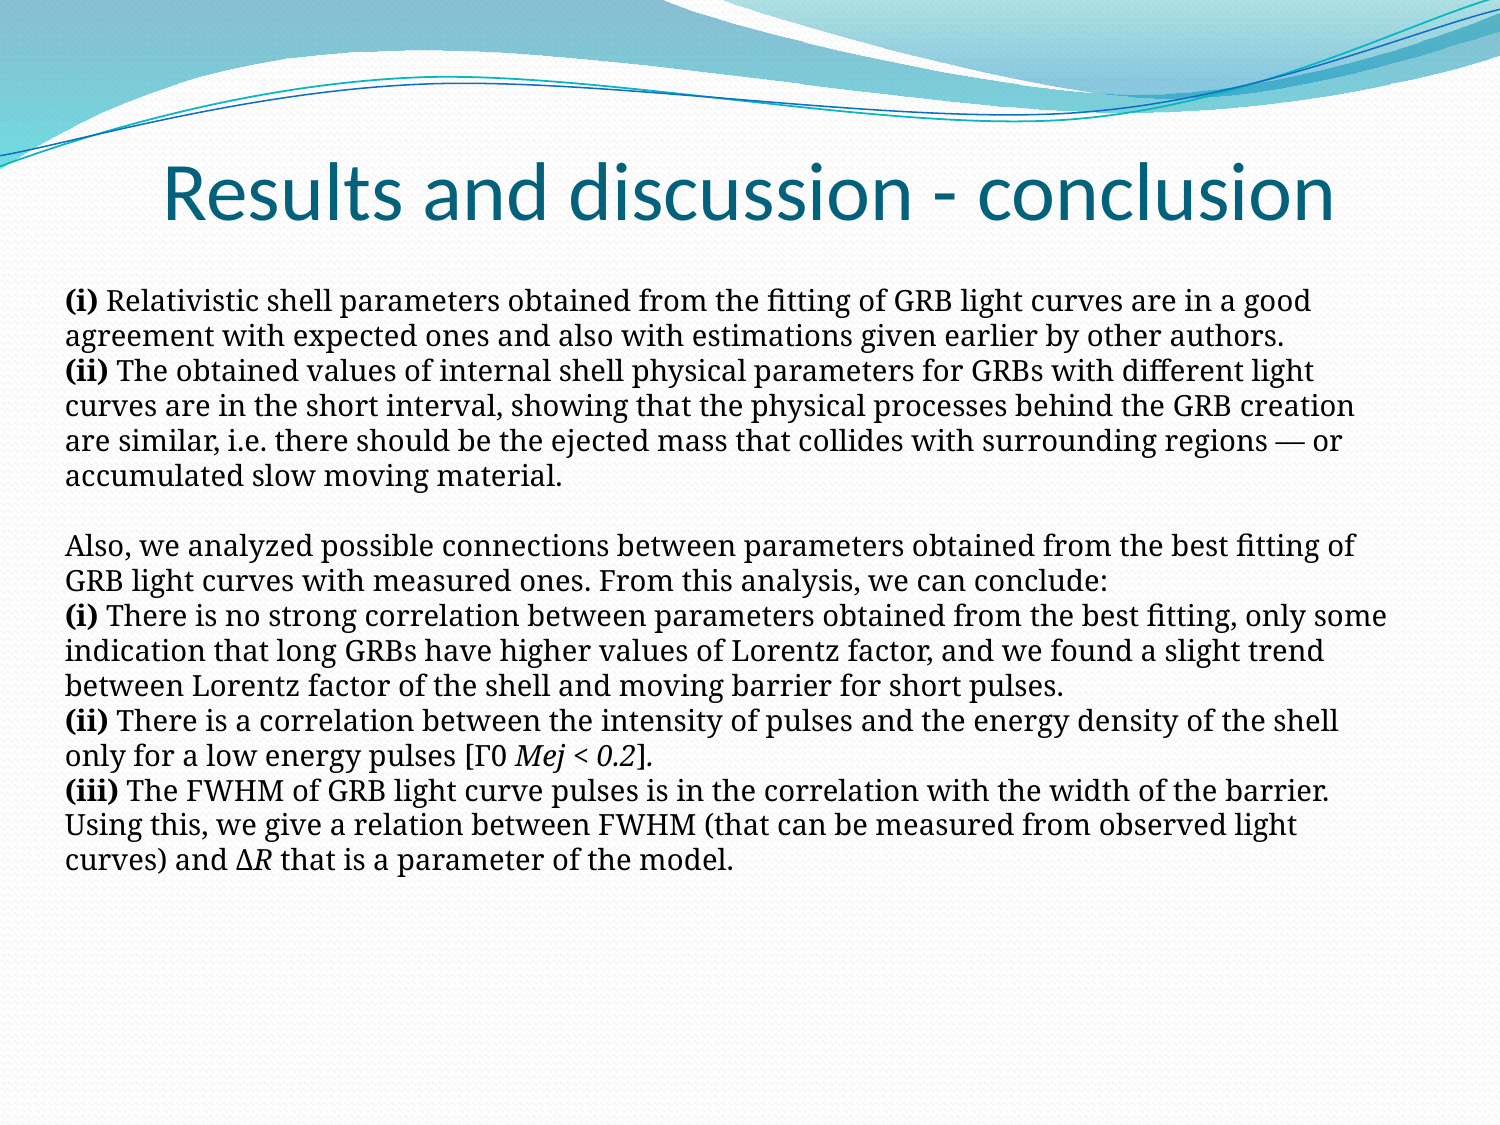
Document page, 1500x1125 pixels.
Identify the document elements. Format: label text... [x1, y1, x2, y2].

title Results and discussion - conclusion [75, 112, 1425, 238]
text_box (i) Relativistic shell parameters obtained from the fitting of GRB light curves are in a good agreement with expected ones and also with estimations given earlier by other authors. (ii) The obtained values of internal shell physical parameters for GRBs with different light curves are in the short interval, showing that the physical processes behind the GRB creation are similar, i.e. there should be the ejected mass that collides with surrounding regions — or accumulated slow moving material. Also, we analyzed possible connections between parameters obtained from the best fitting of GRB light curves with measured ones. From this analysis, we can conclude: (i) There is no strong correlation between parameters obtained from the best fitting, only some indication that long GRBs have higher values of Lorentz factor, and we found a slight trend between Lorentz factor of the shell and moving barrier for short pulses. (ii) There is a correlation between the intensity of pulses and the energy density of the shell only for a low energy pulses [Γ0 Mej < 0.2]. (iii) The FWHM of GRB light curve pulses is in the correlation with the width of the barrier. Using this, we give a relation between FWHM (that can be measured from observed light curves) and ΔR that is a parameter of the model. [49, 274, 1413, 884]
